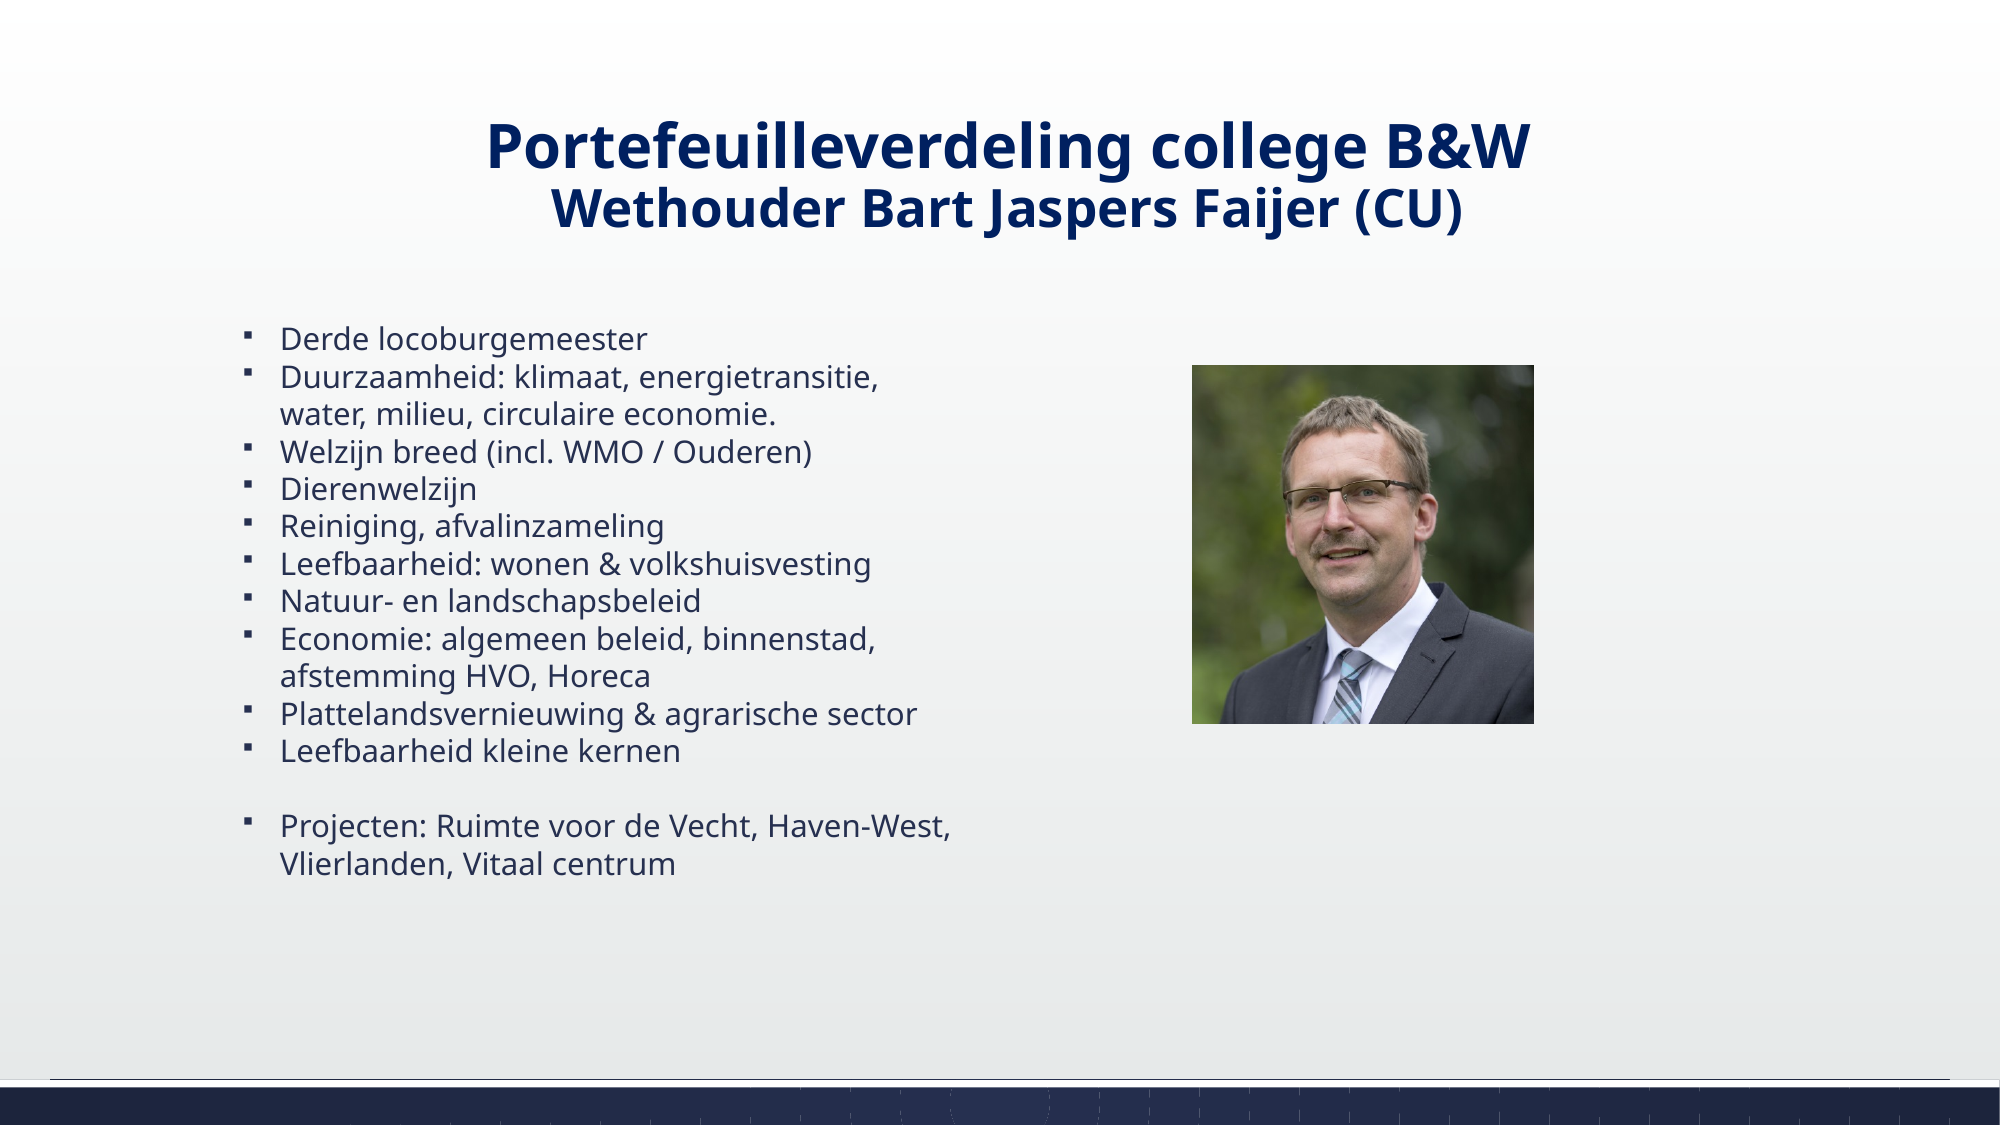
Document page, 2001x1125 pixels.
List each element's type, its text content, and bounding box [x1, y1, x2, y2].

list Derde locoburgemeester Duurzaamheid: klimaat, energietransitie, water, milieu, circulaire economie. Welzijn breed (incl. WMO / Ouderen) Dierenwelzijn Reiniging, afvalinzameling Leefbaarheid: wonen & volkshuisvesting Natuur- en landschapsbeleid Economie: algemeen beleid, binnenstad, afstemming HVO, Horeca Plattelandsvernieuwing & agrarische sector Leefbaarheid kleine kernen Projecten: Ruimte voor de Vecht, Haven-West, Vlierlanden, Vitaal centrum [219, 311, 970, 989]
title Portefeuilleverdeling college B&W Wethouder Bart Jaspers Faijer (CU) [228, 107, 1788, 310]
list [1192, 365, 1533, 724]
